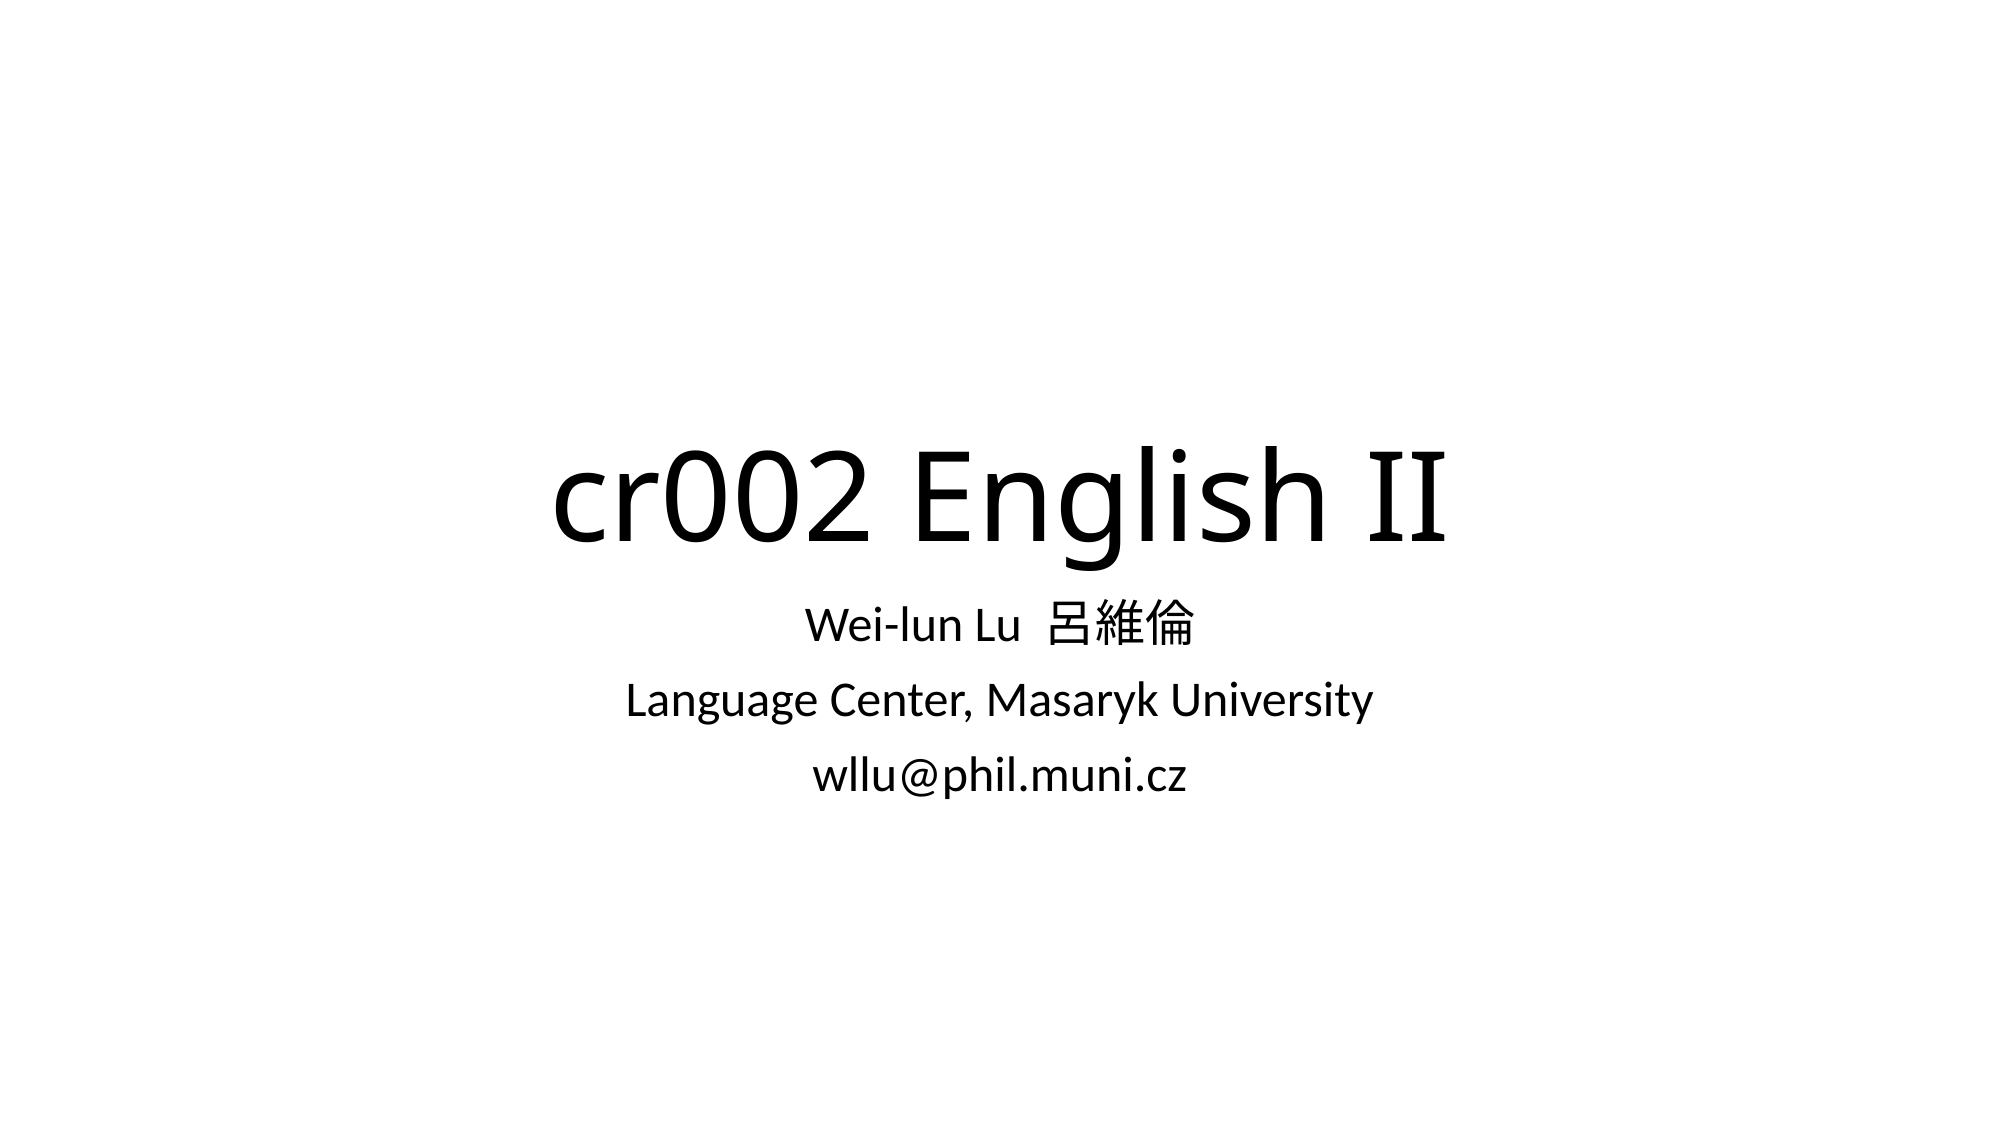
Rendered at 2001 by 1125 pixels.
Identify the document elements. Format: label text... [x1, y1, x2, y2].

subtitle Wei-lun Lu 呂維倫 Language Center, Masaryk University wllu@phil.muni.cz [249, 590, 1750, 863]
title cr002 English II [249, 184, 1750, 576]
